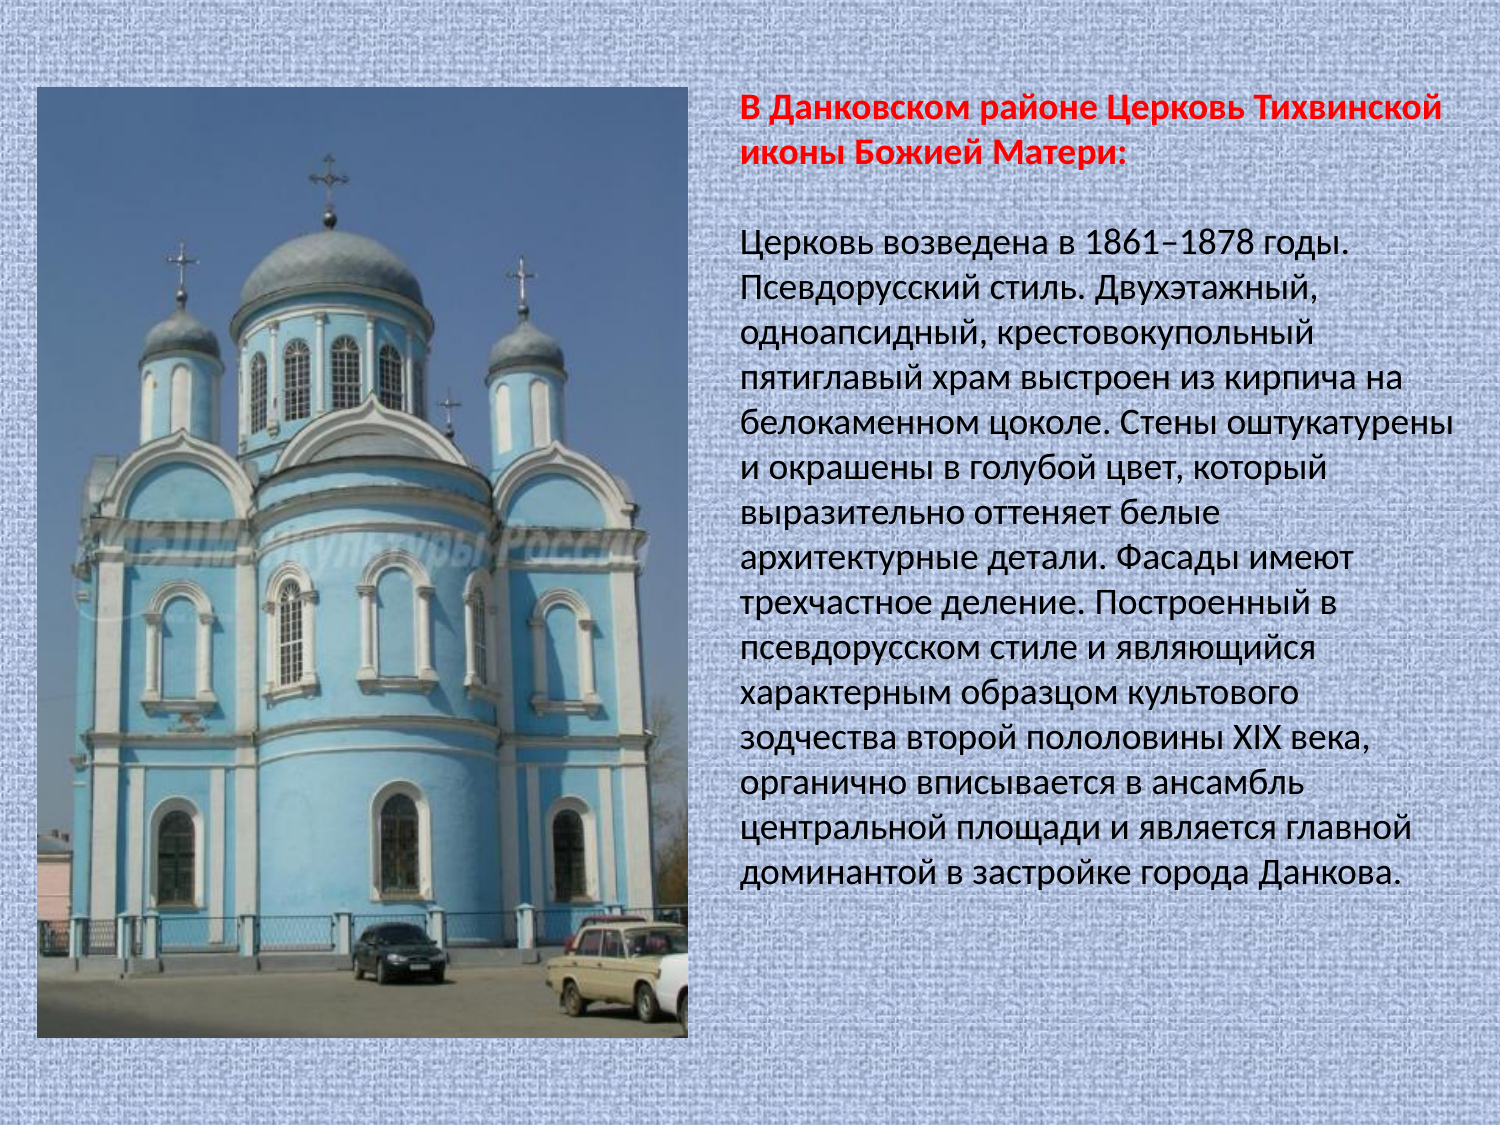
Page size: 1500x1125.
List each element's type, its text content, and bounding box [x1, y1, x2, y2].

text_box В Данковском районе Церковь Тихвинской иконы Божией Матери: Церковь возведена в 1861–1878 годы. Псевдорусский стиль. Двухэтажный, одноапсидный, крестовокупольный пятиглавый храм выстроен из кирпича на белокаменном цоколе. Стены оштукатурены и окрашены в голубой цвет, который выразительно оттеняет белые архитектурные детали. Фасады имеют трехчастное деление. Построенный в псевдорусском стиле и являющийся характерным образцом культового зодчества второй пололовины XIX века, органично вписывается в ансамбль центральной площади и является главной доминантой в застройке города Данкова. [724, 74, 1475, 900]
picture [37, 87, 688, 1038]
